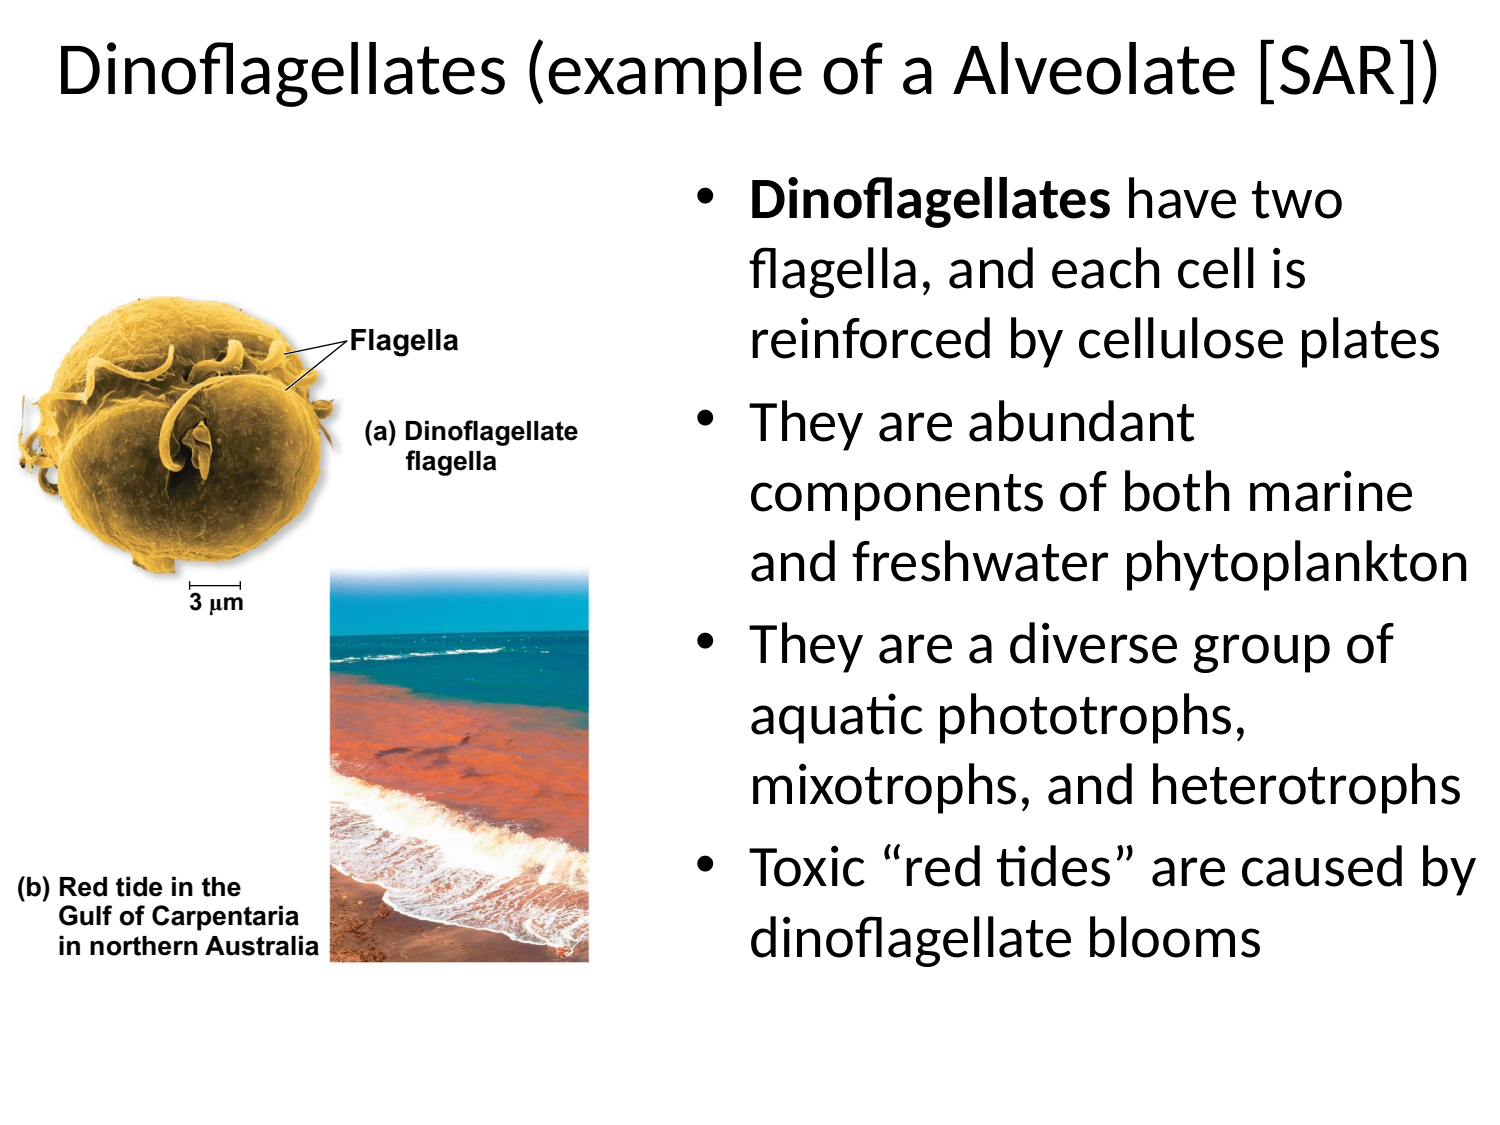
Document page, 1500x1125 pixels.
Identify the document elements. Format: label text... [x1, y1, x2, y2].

list Dinoflagellates have two flagella, and each cell is reinforced by cellulose plates They are abundant components of both marine and freshwater phytoplankton They are a diverse group of aquatic phototrophs, mixotrophs, and heterotrophs Toxic “red tides” are caused by dinoflagellate blooms [680, 151, 1500, 1079]
title Dinoflagellates (example of a Alveolate [SAR]) [0, 6, 1500, 124]
picture [0, 291, 593, 976]
